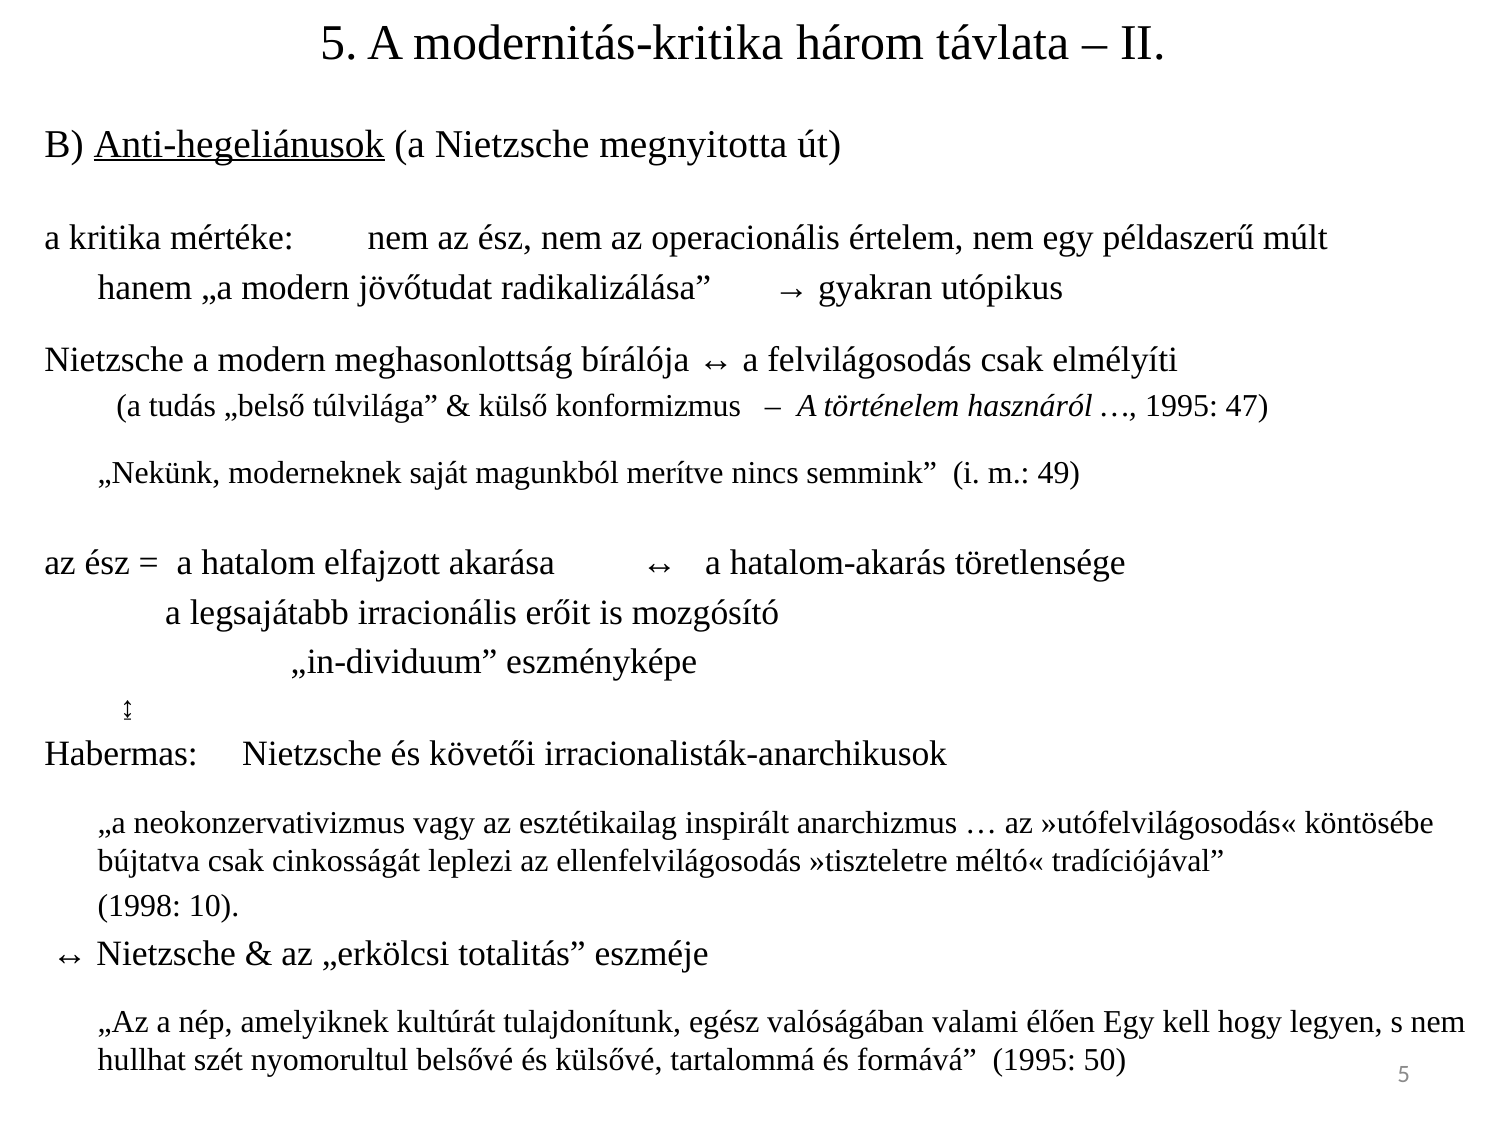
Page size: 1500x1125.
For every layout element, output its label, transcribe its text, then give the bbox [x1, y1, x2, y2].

slide_number 5 [1074, 1042, 1425, 1103]
list B) Anti-hegeliánusok (a Nietzsche megnyitotta út) a kritika mértéke: nem az ész, nem az operacionális értelem, nem egy példaszerű múlt hanem „a modern jövőtudat radikalizálása” → gyakran utópikus Nietzsche a modern meghasonlottság bírálója ↔ a felvilágosodás csak elmélyíti (a tudás „belső túlvilága” & külső konformizmus ‒ A történelem hasznáról …, 1995: 47) „Nekünk, moderneknek saját magunkból merítve nincs semmink” (i. m.: 49) az ész = a hatalom elfajzott akarása ↔ a hatalom-akarás töretlensége a legsajátabb irracionális erőit is mozgósító „in-dividuum” eszményképe ↨ Habermas: Nietzsche és követői irracionalisták-anarchikusok „a neokonzervativizmus vagy az esztétikailag inspirált anarchizmus … az »utófelvilágosodás« köntösébe bújtatva csak cinkosságát leplezi az ellenfelvilágosodás »tiszteletre méltó« tradíciójával” (1998: 10). ↔ Nietzsche & az „erkölcsi totalitás” eszméje „Az a nép, amelyiknek kultúrát tulajdonítunk, egész valóságában valami élően Egy kell hogy legyen, s nem hullhat szét nyomorultul belsővé és külsővé, tartalommá és formává” (1995: 50) [29, 66, 1500, 1094]
title 5. A modernitás-kritika három távlata – II. [75, 0, 1425, 66]
